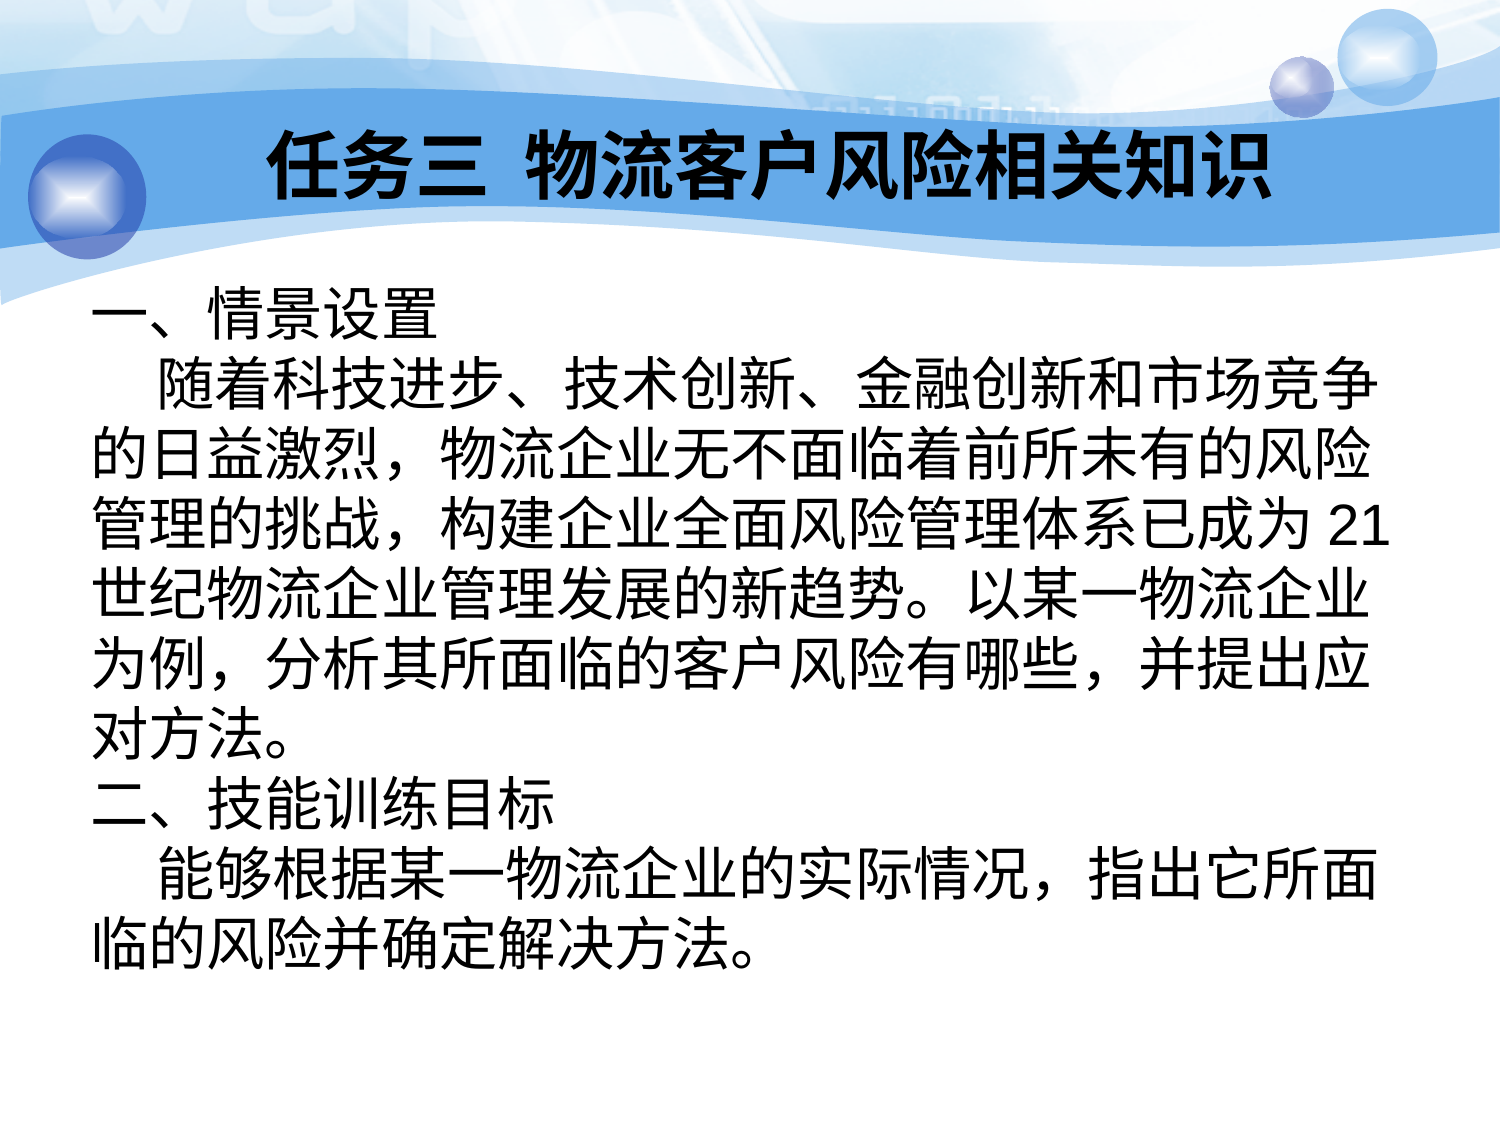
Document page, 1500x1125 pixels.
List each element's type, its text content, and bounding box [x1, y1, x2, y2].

picture [0, 0, 1500, 113]
list 一、情景设置 随着科技进步、技术创新、金融创新和市场竞争的日益激烈，物流企业无不面临着前所未有的风险管理的挑战，构建企业全面风险管理体系已成为21世纪物流企业管理发展的新趋势。以某一物流企业为例，分析其所面临的客户风险有哪些，并提出应对方法。 二、技能训练目标 能够根据某一物流企业的实际情况，指出它所面临的风险并确定解决方法。 [74, 269, 1426, 1038]
text_box 任务三 物流客户风险相关知识 [163, 117, 1377, 210]
